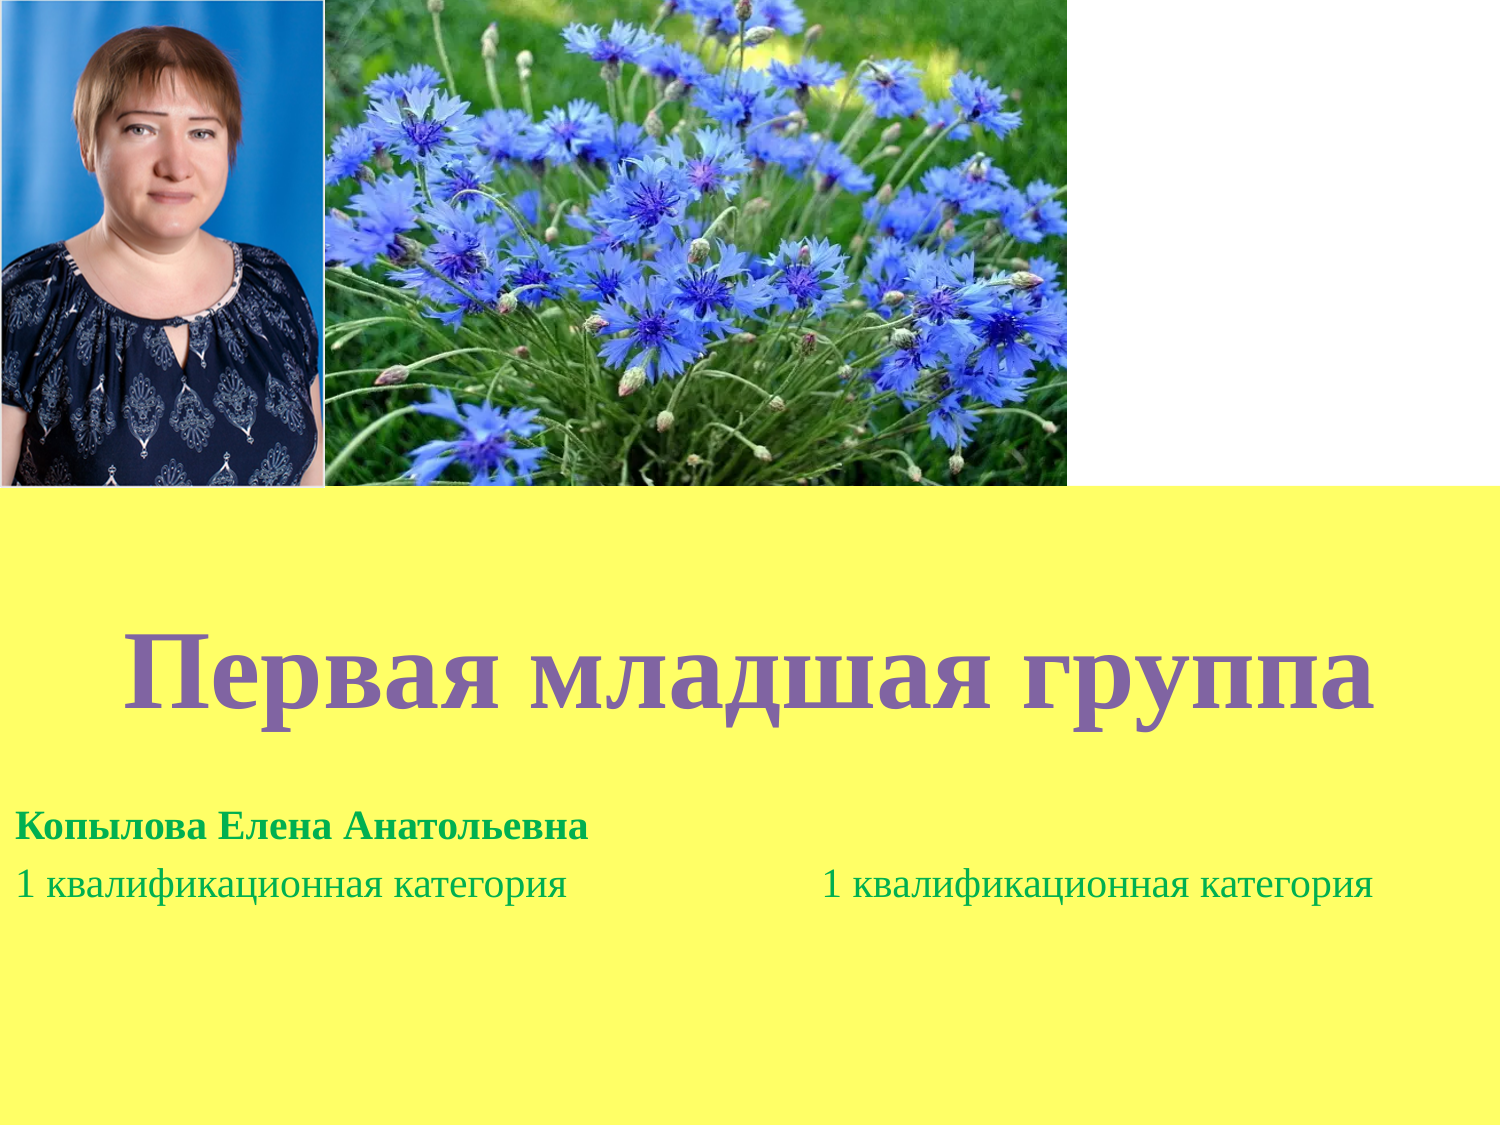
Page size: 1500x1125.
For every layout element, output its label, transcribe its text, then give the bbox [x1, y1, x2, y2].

picture [0, 0, 1068, 489]
list Первая младшая группа Копылова Елена Анатольевна 1 квалификационная категория 1 квалификационная категория [0, 485, 1500, 1125]
